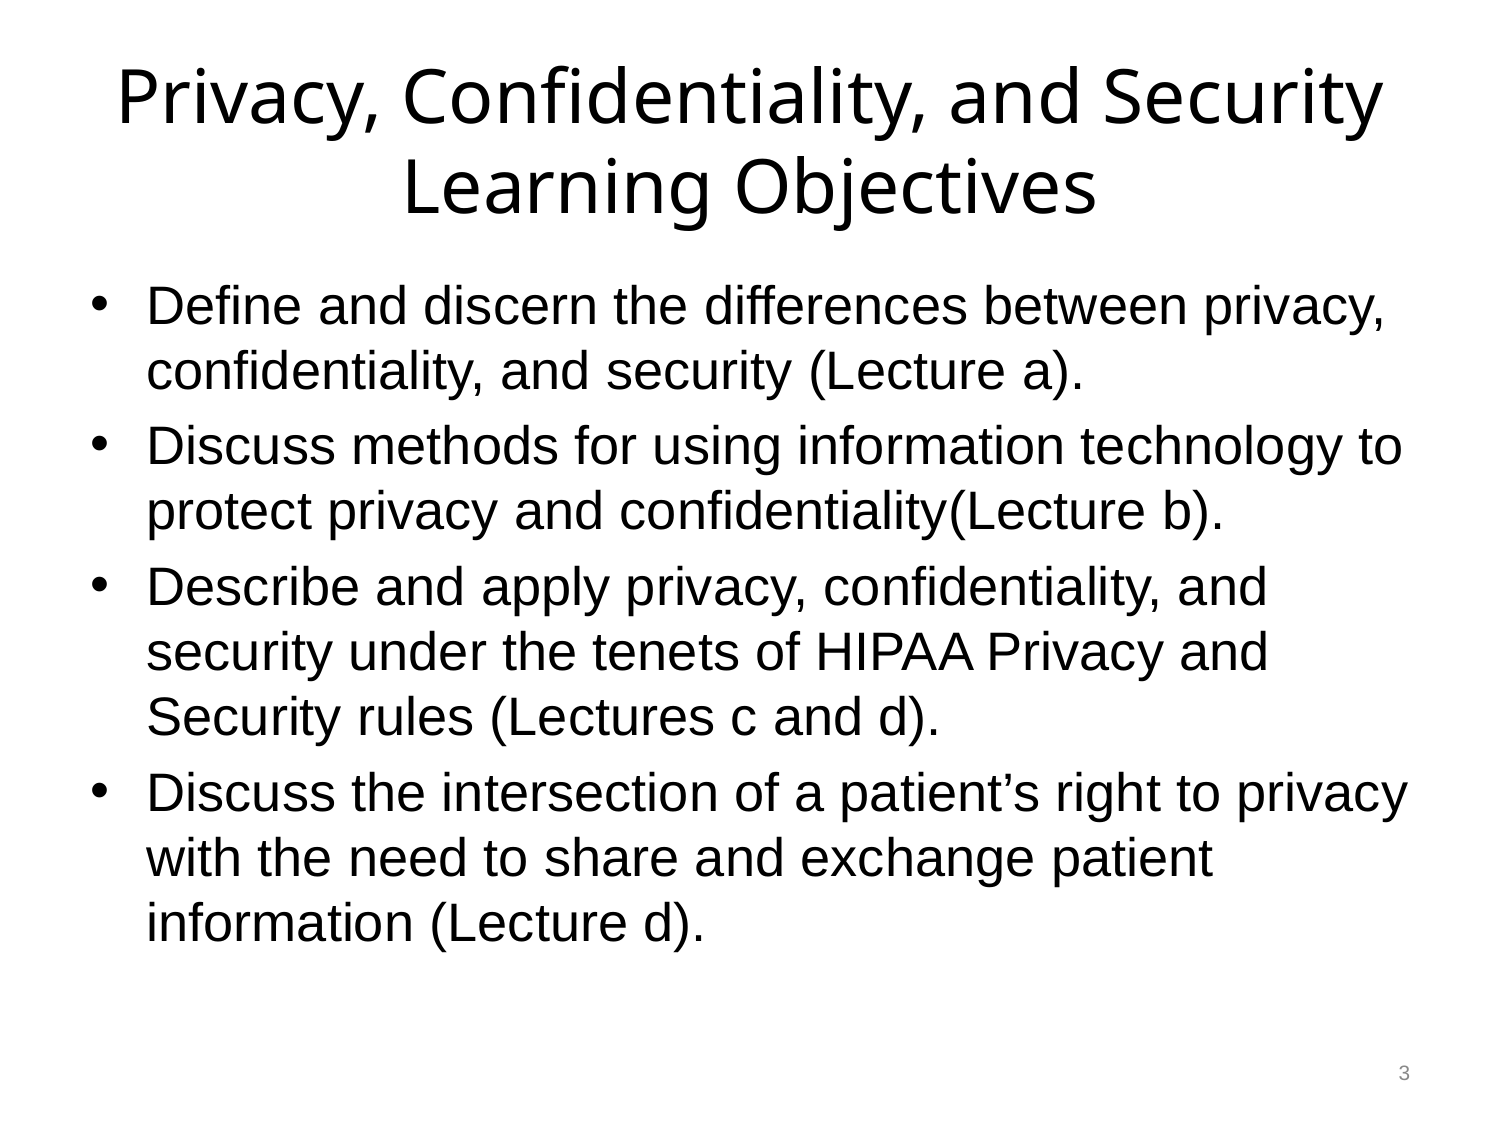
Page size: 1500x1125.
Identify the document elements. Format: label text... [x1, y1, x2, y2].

title Privacy, Confidentiality, and Security Learning Objectives [45, 45, 1455, 233]
list Define and discern the differences between privacy, confidentiality, and security (Lecture a). Discuss methods for using information technology to protect privacy and confidentiality(Lecture b). Describe and apply privacy, confidentiality, and security under the tenets of HIPAA Privacy and Security rules (Lectures c and d). Discuss the intersection of a patient’s right to privacy with the need to share and exchange patient information (Lecture d). [75, 262, 1425, 1028]
slide_number 3 [1341, 1027, 1425, 1118]
